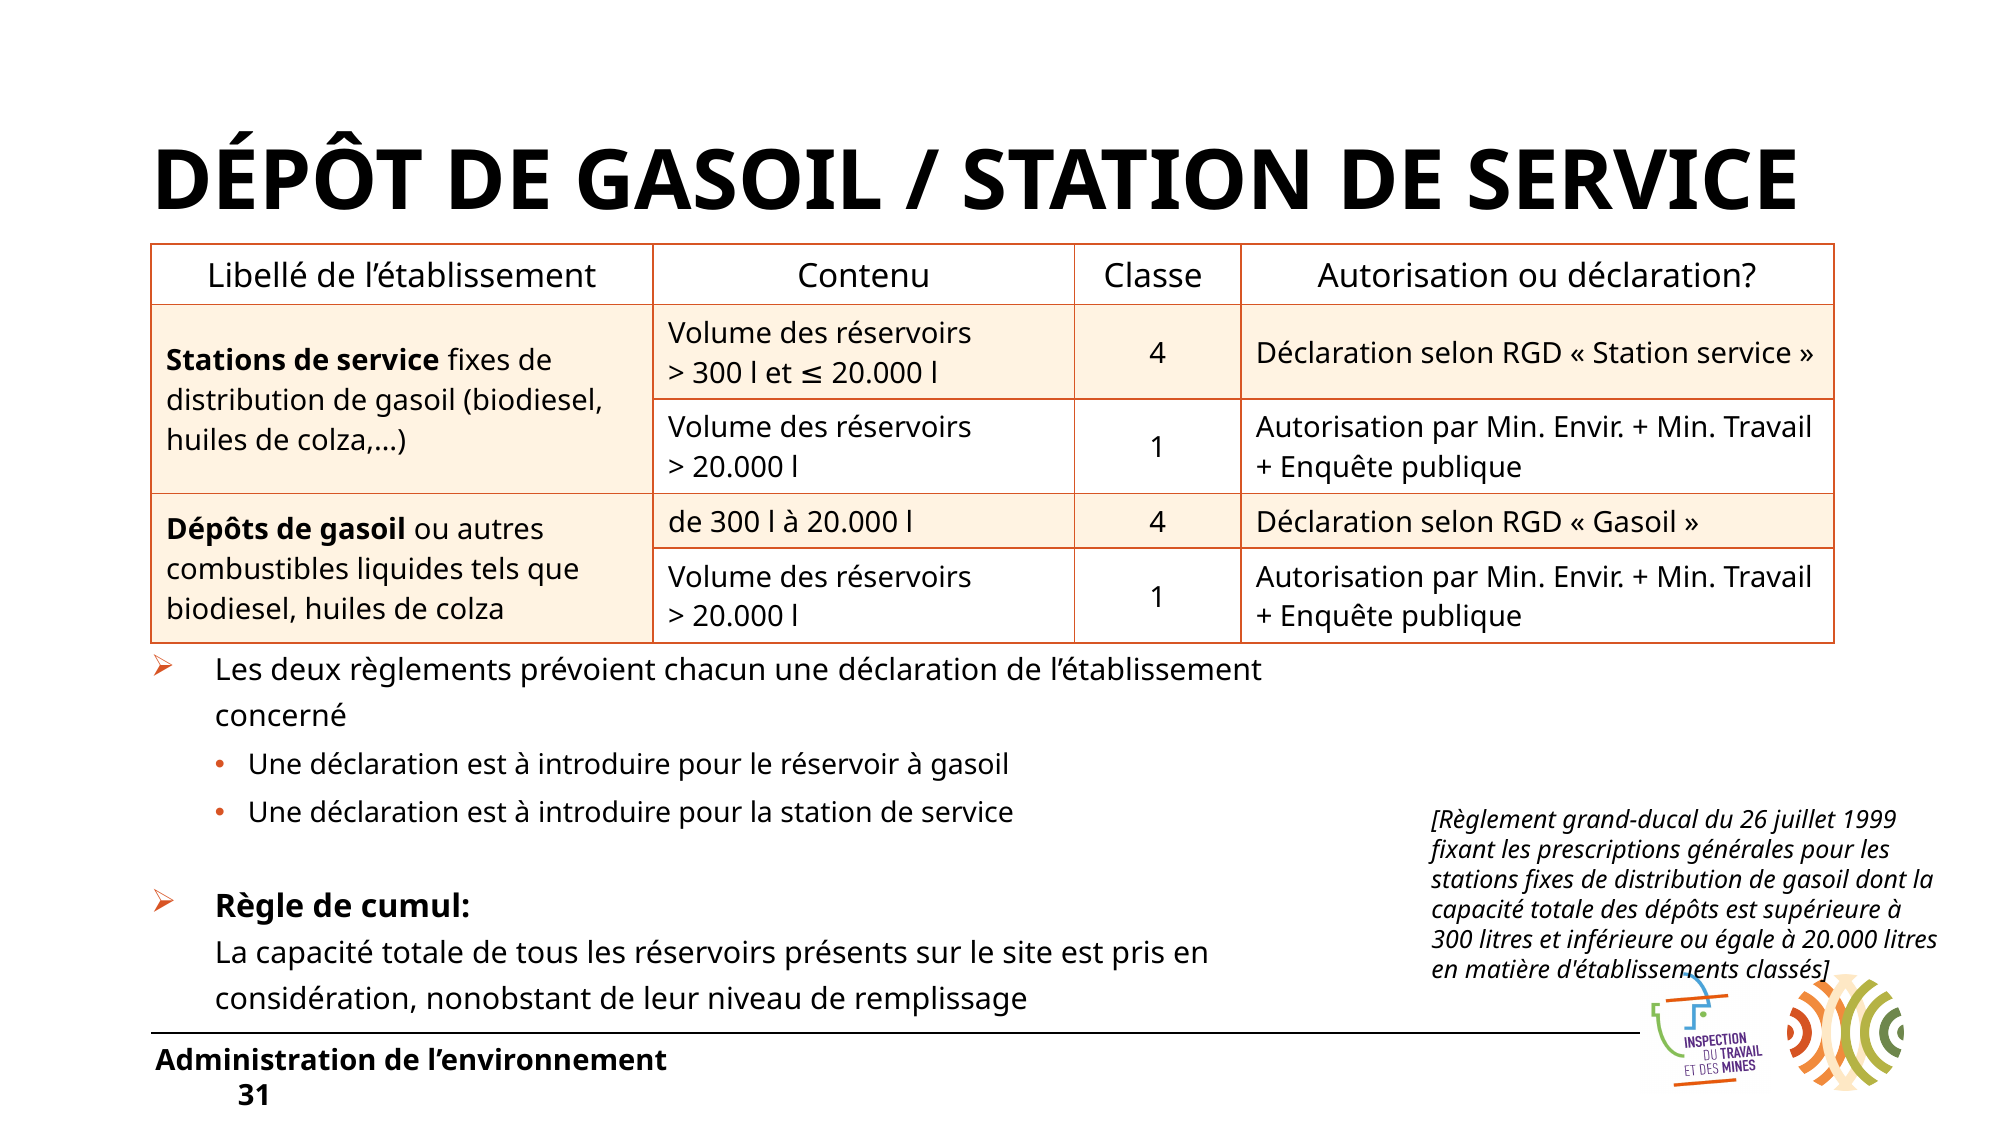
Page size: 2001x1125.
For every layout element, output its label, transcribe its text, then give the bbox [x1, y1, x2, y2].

picture [1787, 991, 1904, 1091]
table_cell Stations de service fixes de distribution de gasoil (biodiesel, huiles de colza,…) [152, 305, 652, 493]
table_cell 1 [1075, 400, 1240, 493]
table_cell 1 [1075, 549, 1240, 642]
table_cell Dépôts de gasoil ou autres combustibles liquides tels que biodiesel, huiles de colza [152, 494, 652, 642]
table_cell Autorisation par Min. Envir. + Min. Travail + Enquête publique [1242, 549, 1833, 642]
table_header Classe [1075, 245, 1240, 304]
table_cell Volume des réservoirs > 20.000 l [654, 549, 1074, 642]
table_cell 4 [1075, 494, 1240, 547]
table_header Libellé de l’établissement [152, 245, 652, 304]
picture [1640, 991, 1771, 1094]
table_cell Déclaration selon RGD « Station service » [1242, 305, 1833, 398]
table_cell Autorisation par Min. Envir. + Min. Travail + Enquête publique [1242, 400, 1833, 493]
table_cell Volume des réservoirs > 20.000 l [654, 400, 1074, 493]
text_box Les deux règlements prévoient chacun une déclaration de l’établissement concerné Une déclaration est à introduire pour le réservoir à gasoil Une déclaration est à introduire pour la station de service Règle de cumul: La capacité totale de tous les réservoirs présents sur le site est pris en considération, nonobstant de leur niveau de remplissage [151, 644, 1279, 1021]
table_header Autorisation ou déclaration? [1242, 245, 1833, 304]
table_cell Volume des réservoirs > 300 l et ≤ 20.000 l [654, 305, 1074, 398]
table_cell de 300 l à 20.000 l [654, 494, 1074, 547]
table_cell Déclaration selon RGD « Gasoil » [1242, 494, 1833, 547]
table_header Contenu [654, 245, 1074, 304]
text_box [Règlement grand-ducal du 26 juillet 1999 fixant les prescriptions générales pour les stations fixes de distribution de gasoil dont la capacité totale des dépôts est supérieure à 300 litres et inférieure ou égale à 20.000 litres en matière d'établissements classés] [1416, 796, 1963, 991]
title Dépôt de gasoil / Station de service [151, 119, 1915, 236]
table_cell 4 [1075, 305, 1240, 398]
